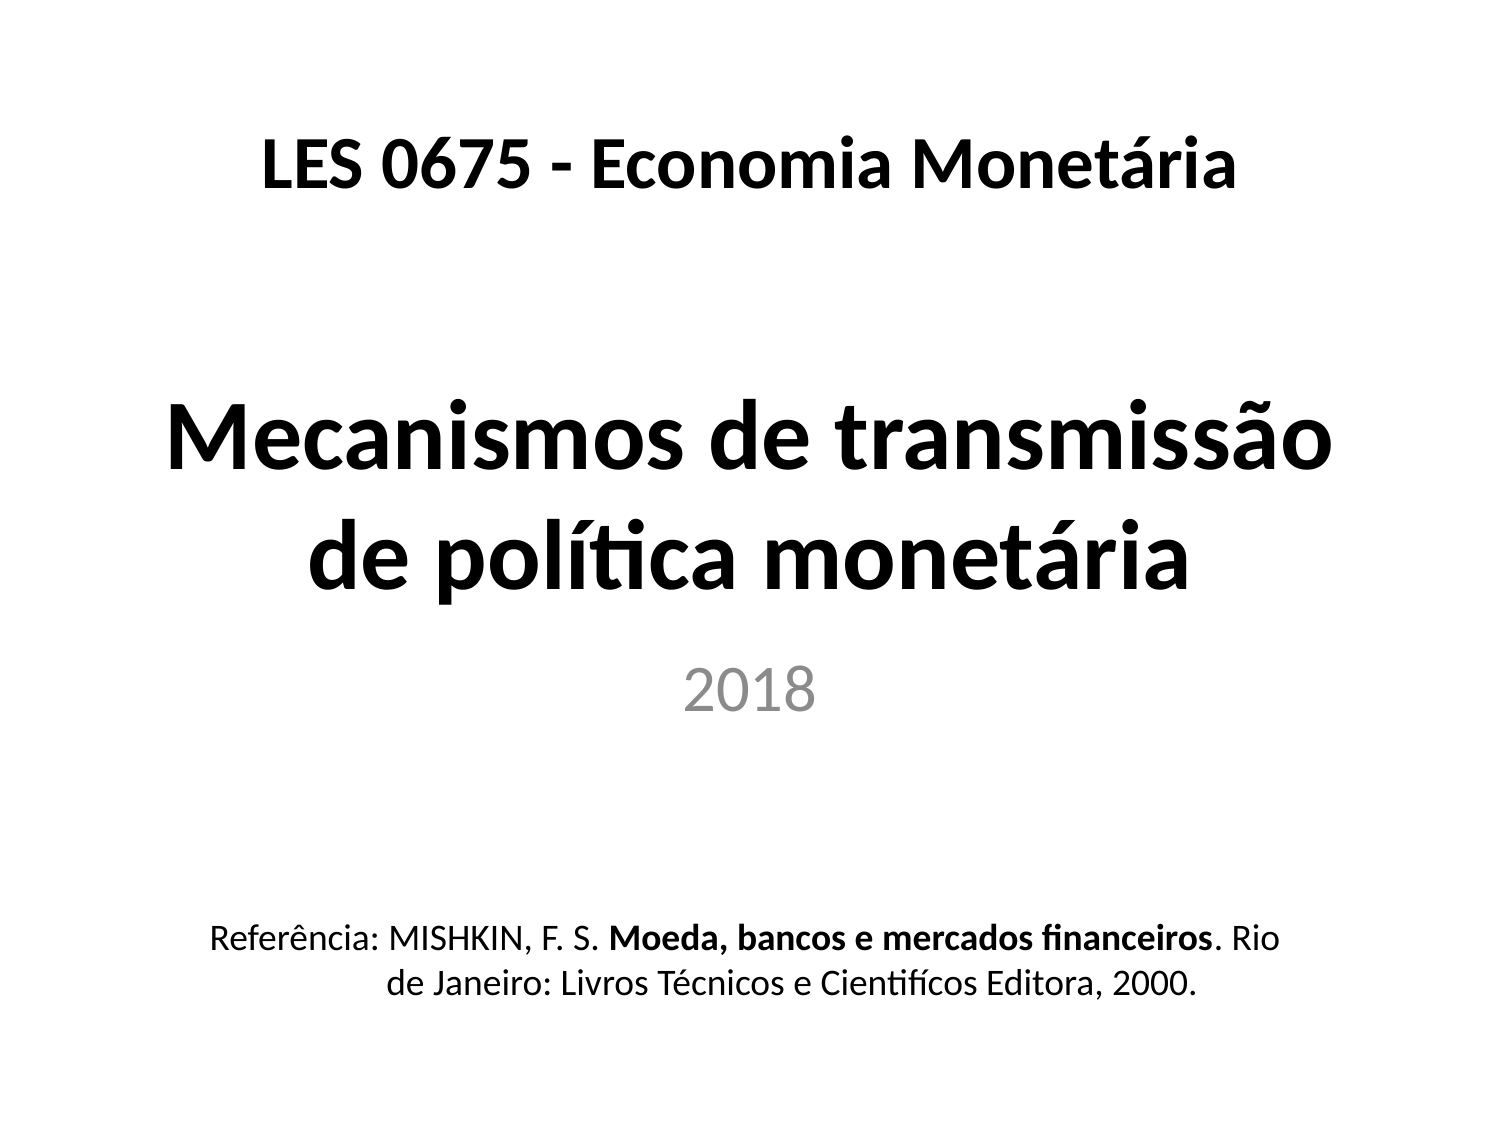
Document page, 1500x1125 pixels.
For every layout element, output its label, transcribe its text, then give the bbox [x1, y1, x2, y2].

title Mecanismos de transmissão de política monetária [112, 368, 1388, 610]
text_box Referência: MISHKIN, F. S. Moeda, bancos e mercados financeiros. Rio de Janeiro: Livros Técnicos e Cientifícos Editora, 2000. [194, 905, 1305, 1010]
text_box LES 0675 - Economia Monetária [112, 37, 1388, 279]
subtitle 2018 [225, 637, 1275, 905]
